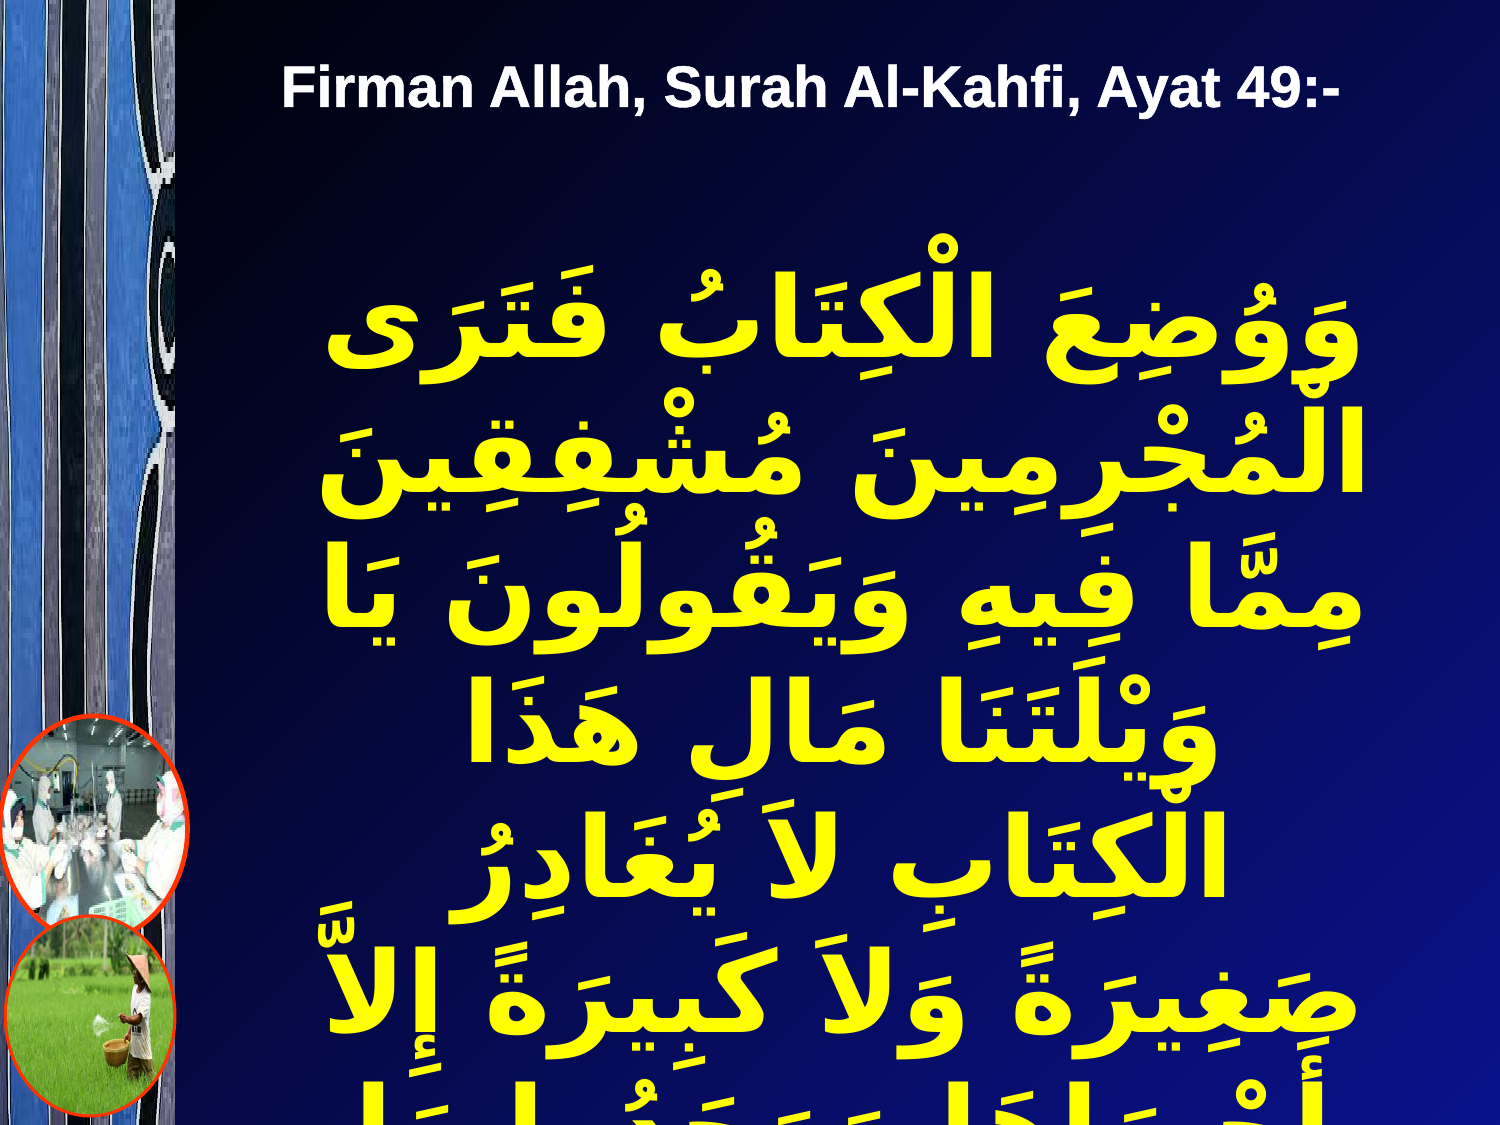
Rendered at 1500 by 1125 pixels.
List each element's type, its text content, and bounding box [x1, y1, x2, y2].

text_box Firman Allah, Surah Al-Kahfi, Ayat 49:- [179, 41, 1480, 126]
picture [0, 0, 188, 1125]
text_box وَوُضِعَ الْكِتَابُ فَتَرَى الْمُجْرِمِينَ مُشْفِقِينَ مِمَّا فِيهِ وَيَقُولُونَ يَا وَيْلَتَنَا مَالِ هَذَا الْكِتَابِ لاَ يُغَادِرُ صَغِيرَةً وَلاَ كَبِيرَةً إِلاَّ أَحْصَاهَا وَوَجَدُوا مَا عَمِلُوا حَاضِرًا وَلاَ يَظْلِمُ رَبُّكَ أَحَدًا [262, 237, 1425, 1125]
